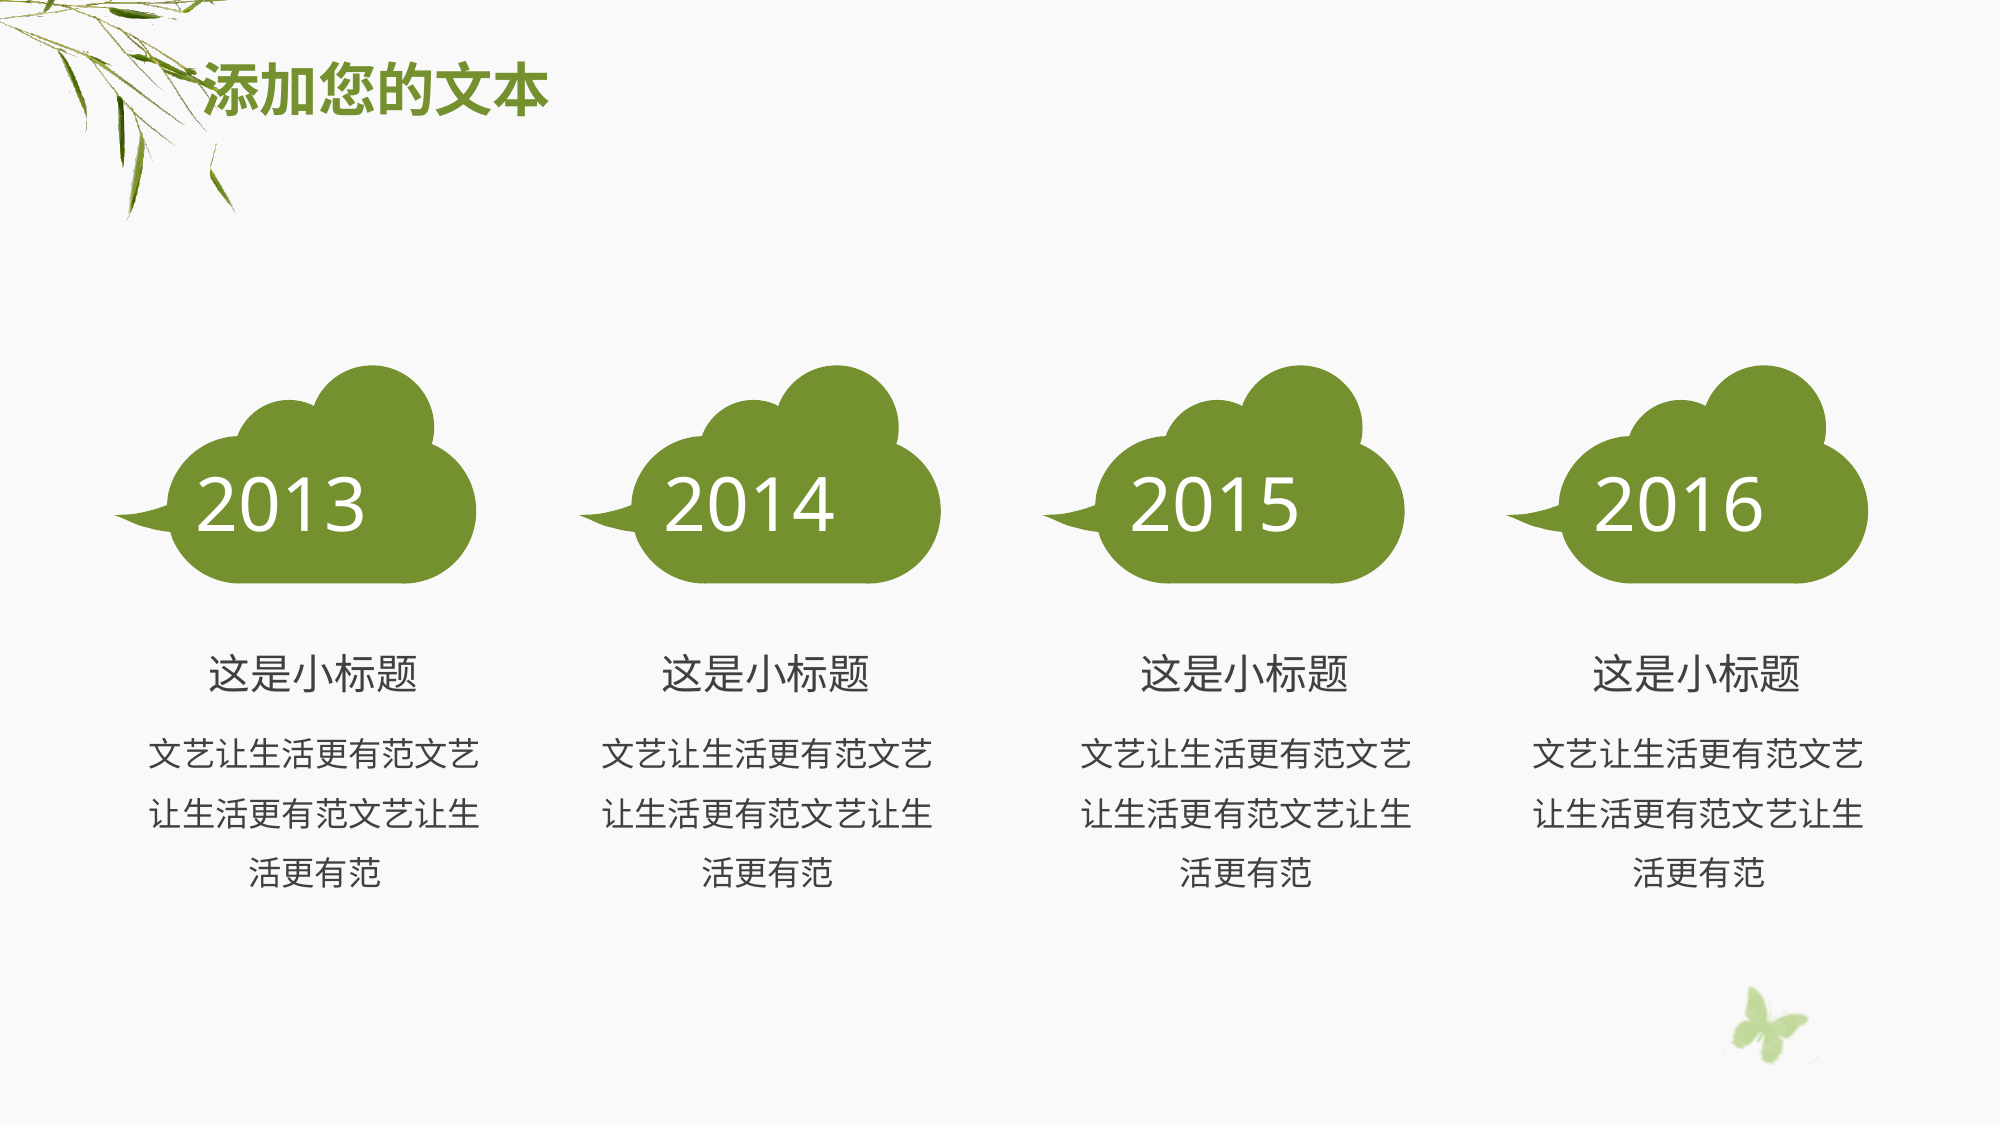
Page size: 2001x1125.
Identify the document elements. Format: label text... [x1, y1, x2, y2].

text_box 这是小标题 [1125, 640, 1376, 705]
text_box [114, 467, 180, 553]
text_box 文艺让生活更有范文艺让生活更有范文艺让生活更有范 [1510, 705, 1888, 900]
text_box 文艺让生活更有范文艺让生活更有范文艺让生活更有范 [1057, 705, 1435, 900]
text_box 2015 [1114, 449, 1317, 554]
text_box 这是小标题 [646, 640, 897, 705]
text_box [579, 365, 941, 584]
text_box 2016 [1579, 449, 1781, 554]
text_box 文艺让生活更有范文艺让生活更有范文艺让生活更有范 [126, 705, 504, 900]
text_box [1506, 365, 1869, 584]
text_box 这是小标题 [194, 640, 445, 705]
picture [0, 0, 310, 243]
text_box 2013 [180, 449, 382, 554]
picture [1699, 962, 1819, 1065]
text_box [181, 365, 477, 584]
text_box 文艺让生活更有范文艺让生活更有范文艺让生活更有范 [579, 705, 957, 900]
text_box 添加您的文本 [310, 45, 689, 131]
text_box [1042, 365, 1405, 584]
text_box 这是小标题 [1578, 640, 1828, 705]
text_box 2014 [649, 449, 851, 554]
